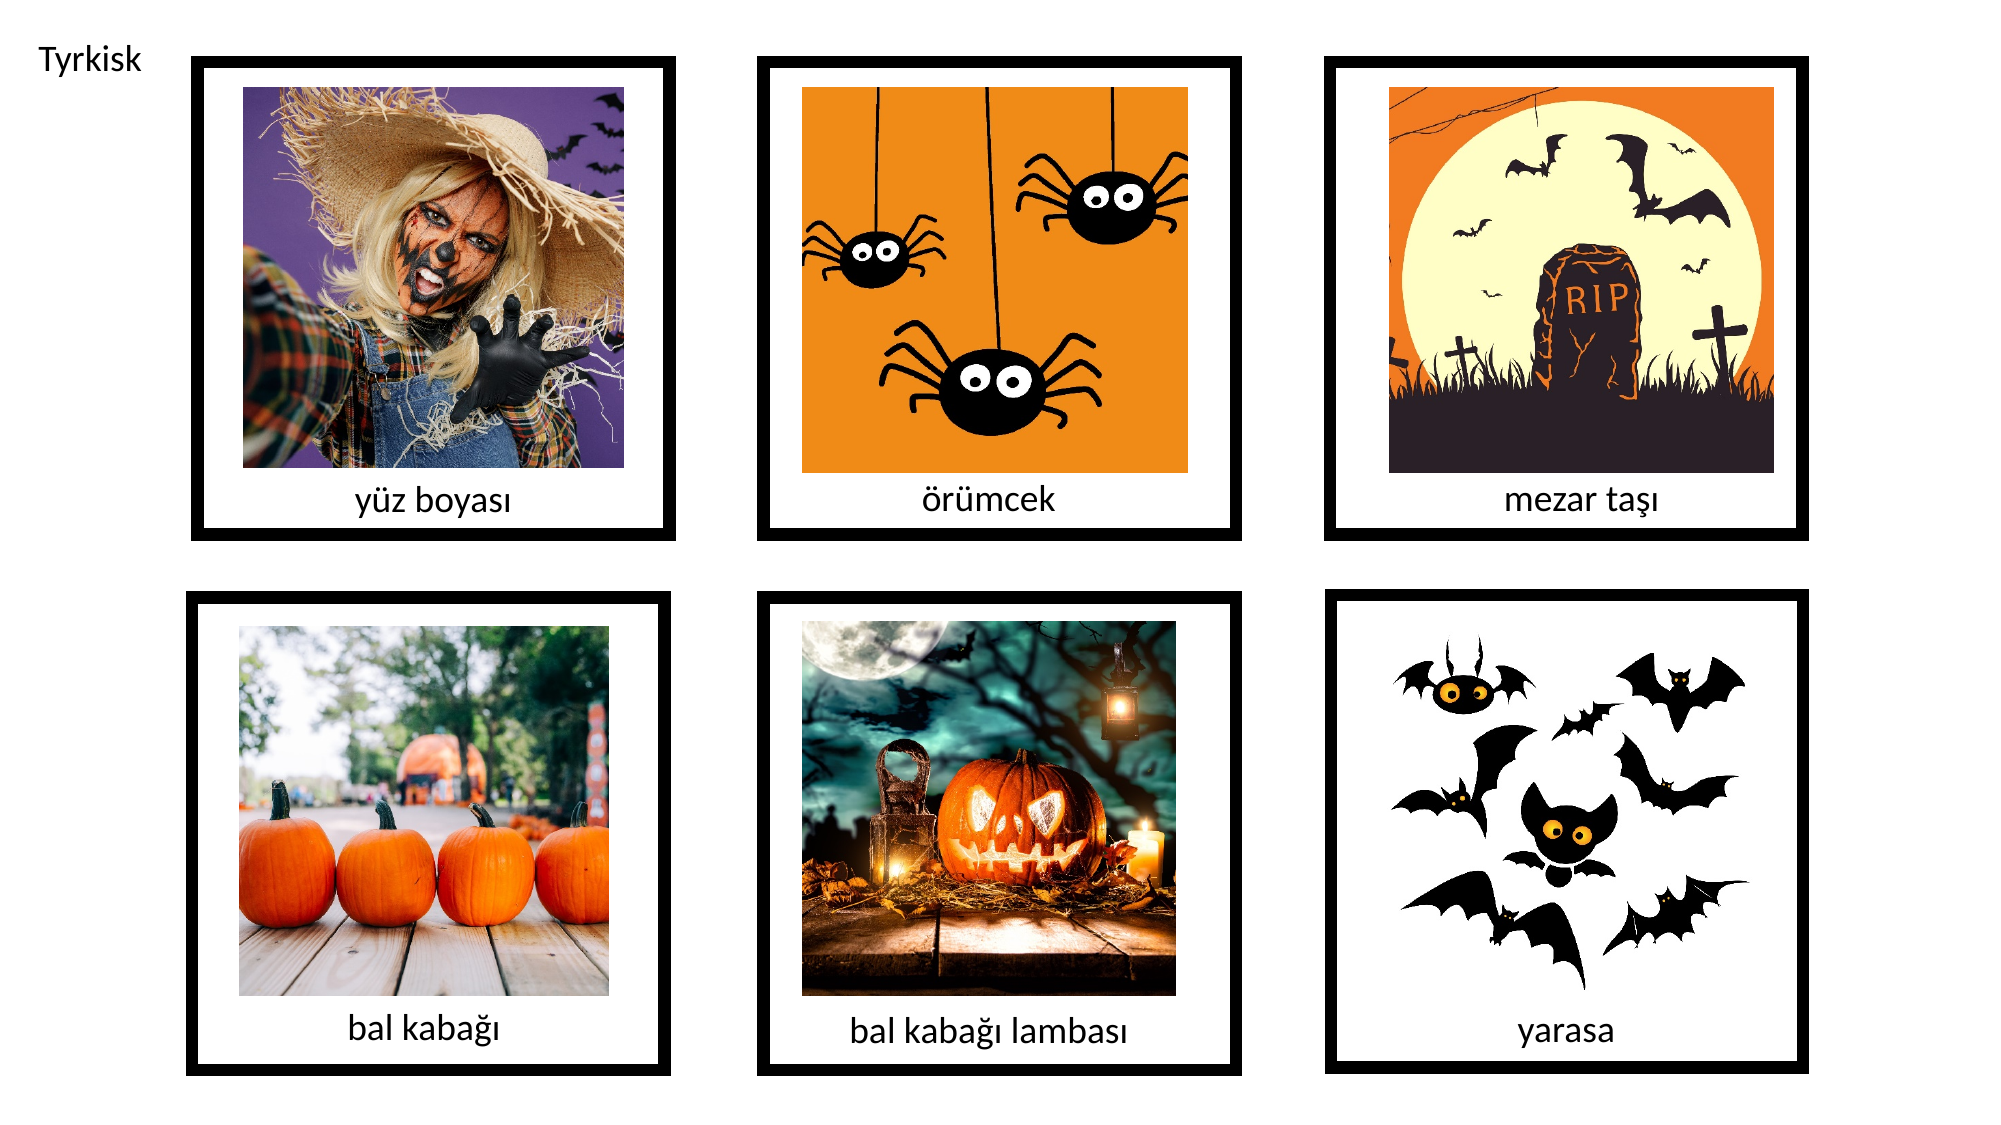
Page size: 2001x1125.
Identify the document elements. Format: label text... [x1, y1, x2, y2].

text_box örümcek [839, 473, 1139, 527]
text_box [191, 597, 666, 1071]
text_box [1330, 594, 1804, 1068]
text_box yarasa [1417, 999, 1716, 1058]
text_box yüz boyası [284, 468, 583, 528]
picture [802, 621, 1176, 996]
picture [1389, 87, 1774, 473]
text_box [763, 597, 1237, 1071]
picture [243, 87, 624, 468]
text_box [196, 61, 671, 535]
picture [802, 87, 1188, 473]
text_box [1329, 61, 1804, 535]
text_box Tyrkisk [23, 26, 168, 87]
picture [239, 626, 609, 996]
text_box bal kabağı [274, 996, 574, 1055]
text_box bal kabağı lambası [802, 999, 1176, 1059]
picture [1375, 620, 1757, 999]
title Svart [909, 1059, 1093, 1125]
text_box [763, 61, 1237, 535]
text_box mezar taşı [1432, 473, 1731, 527]
